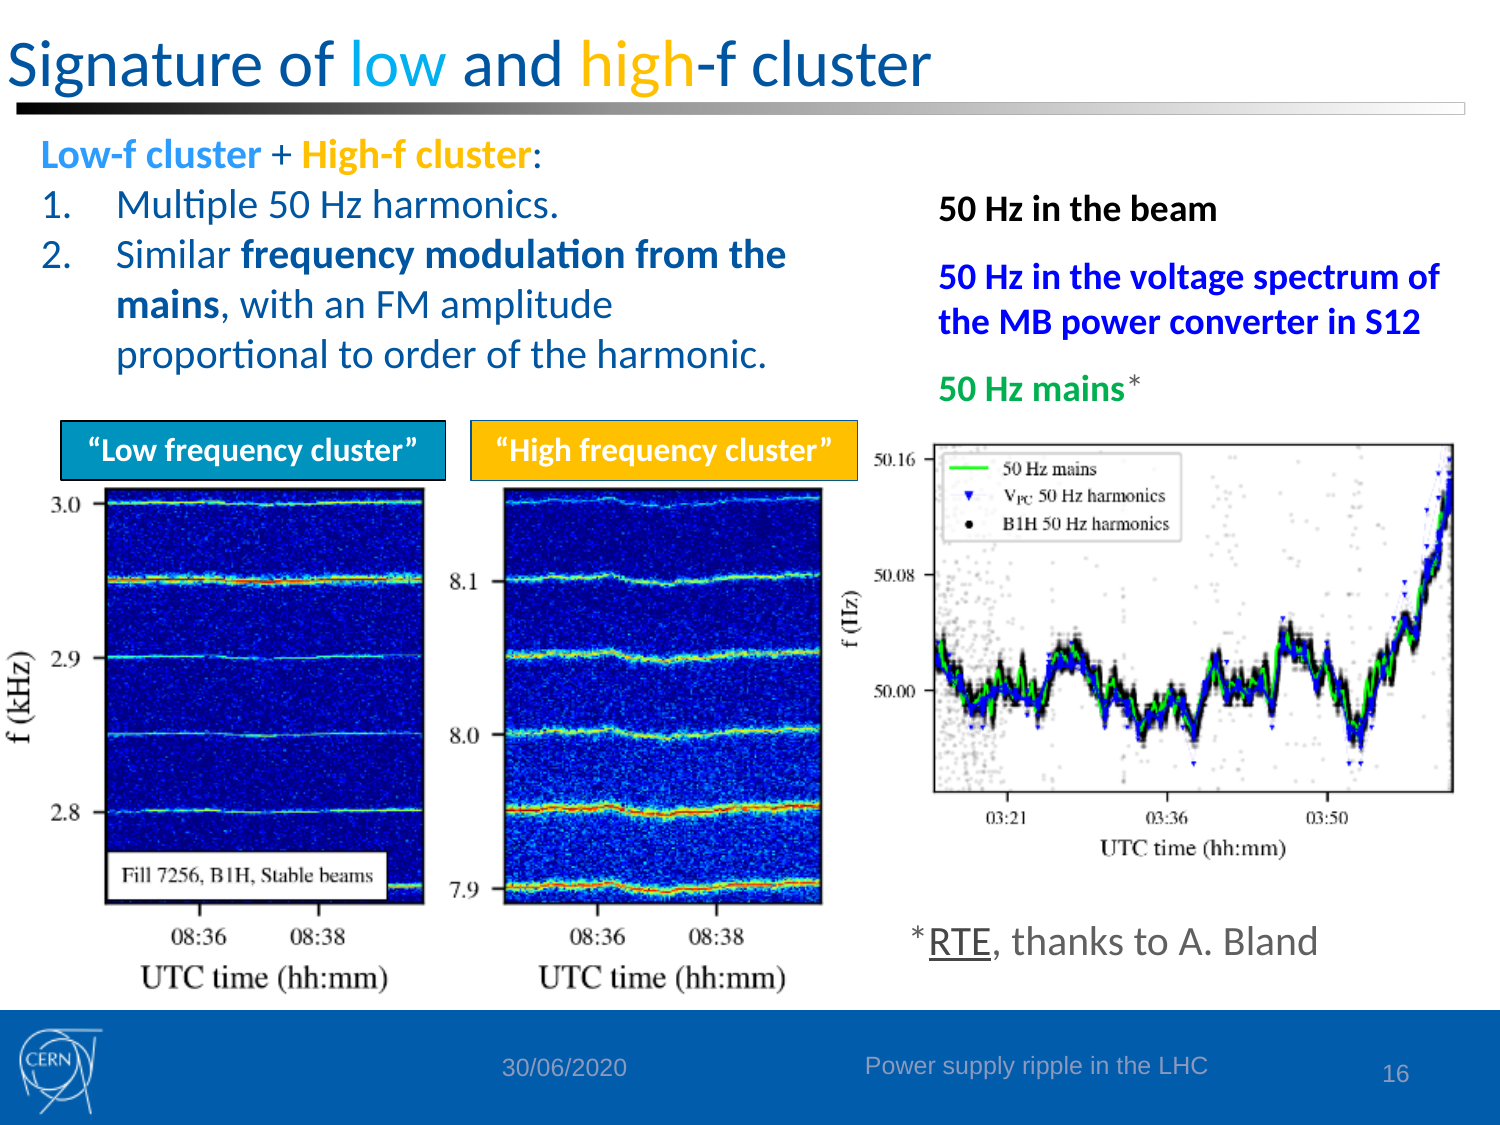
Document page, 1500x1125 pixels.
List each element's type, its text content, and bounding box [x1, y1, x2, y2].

text_box Low-f cluster + High-f cluster: Multiple 50 Hz harmonics. Similar frequency modulation from the mains, with an FM amplitude proportional to order of the harmonic. [25, 119, 818, 387]
text_box 30/06/2020 [487, 1043, 838, 1104]
text_box Power supply ripple in the LHC [850, 1042, 1326, 1103]
text_box “High frequency cluster” [471, 420, 858, 474]
slide_number 16 [1342, 1042, 1425, 1103]
picture [0, 482, 830, 1002]
title Signature of low and high-f cluster [0, 0, 1500, 120]
picture [833, 434, 1462, 868]
text_box “Low frequency cluster” [60, 421, 446, 474]
text_box 50 Hz in the beam 50 Hz in the voltage spectrum of the MB power converter in S12 50 Hz mains* [923, 176, 1468, 418]
text_box *RTE, thanks to A. Bland [892, 906, 1470, 972]
